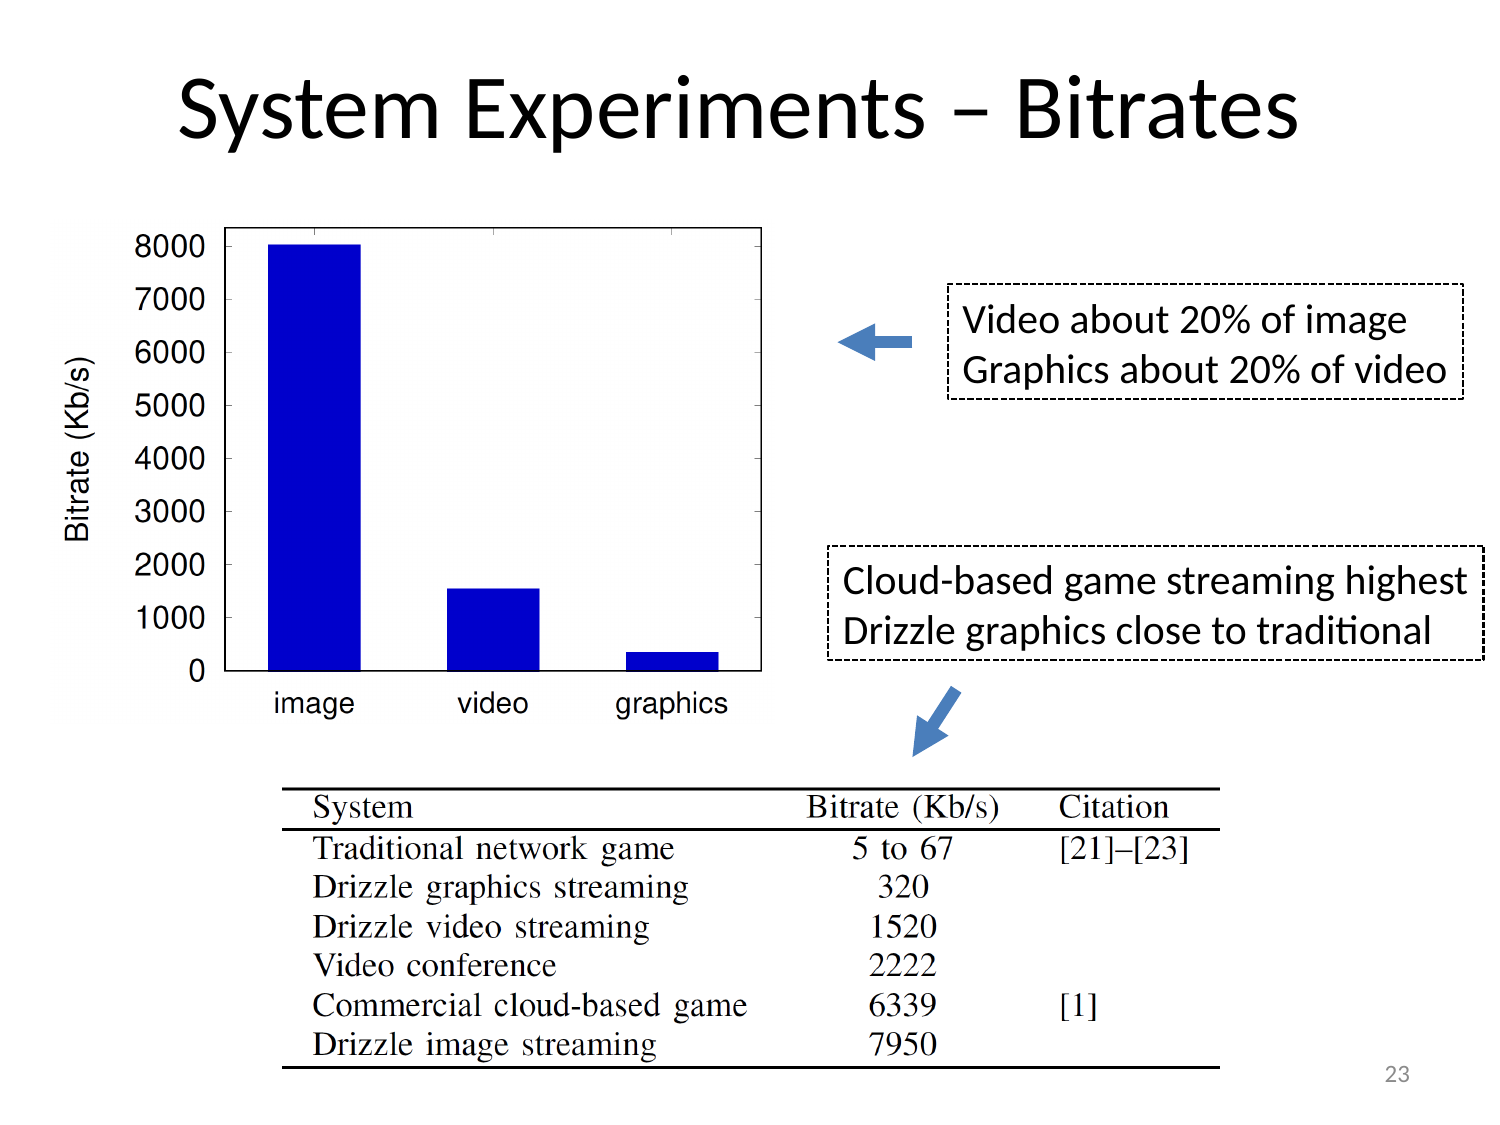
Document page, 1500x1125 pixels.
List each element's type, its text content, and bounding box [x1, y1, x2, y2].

picture [249, 771, 1234, 1086]
text_box Cloud-based game streaming highest Drizzle graphics close to traditional [828, 545, 1484, 661]
title System Experiments – Bitrates [75, 8, 1425, 196]
slide_number 23 [1074, 1042, 1425, 1103]
picture [49, 219, 776, 724]
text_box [912, 689, 957, 758]
text_box Video about 20% of image Graphics about 20% of video [947, 284, 1463, 399]
